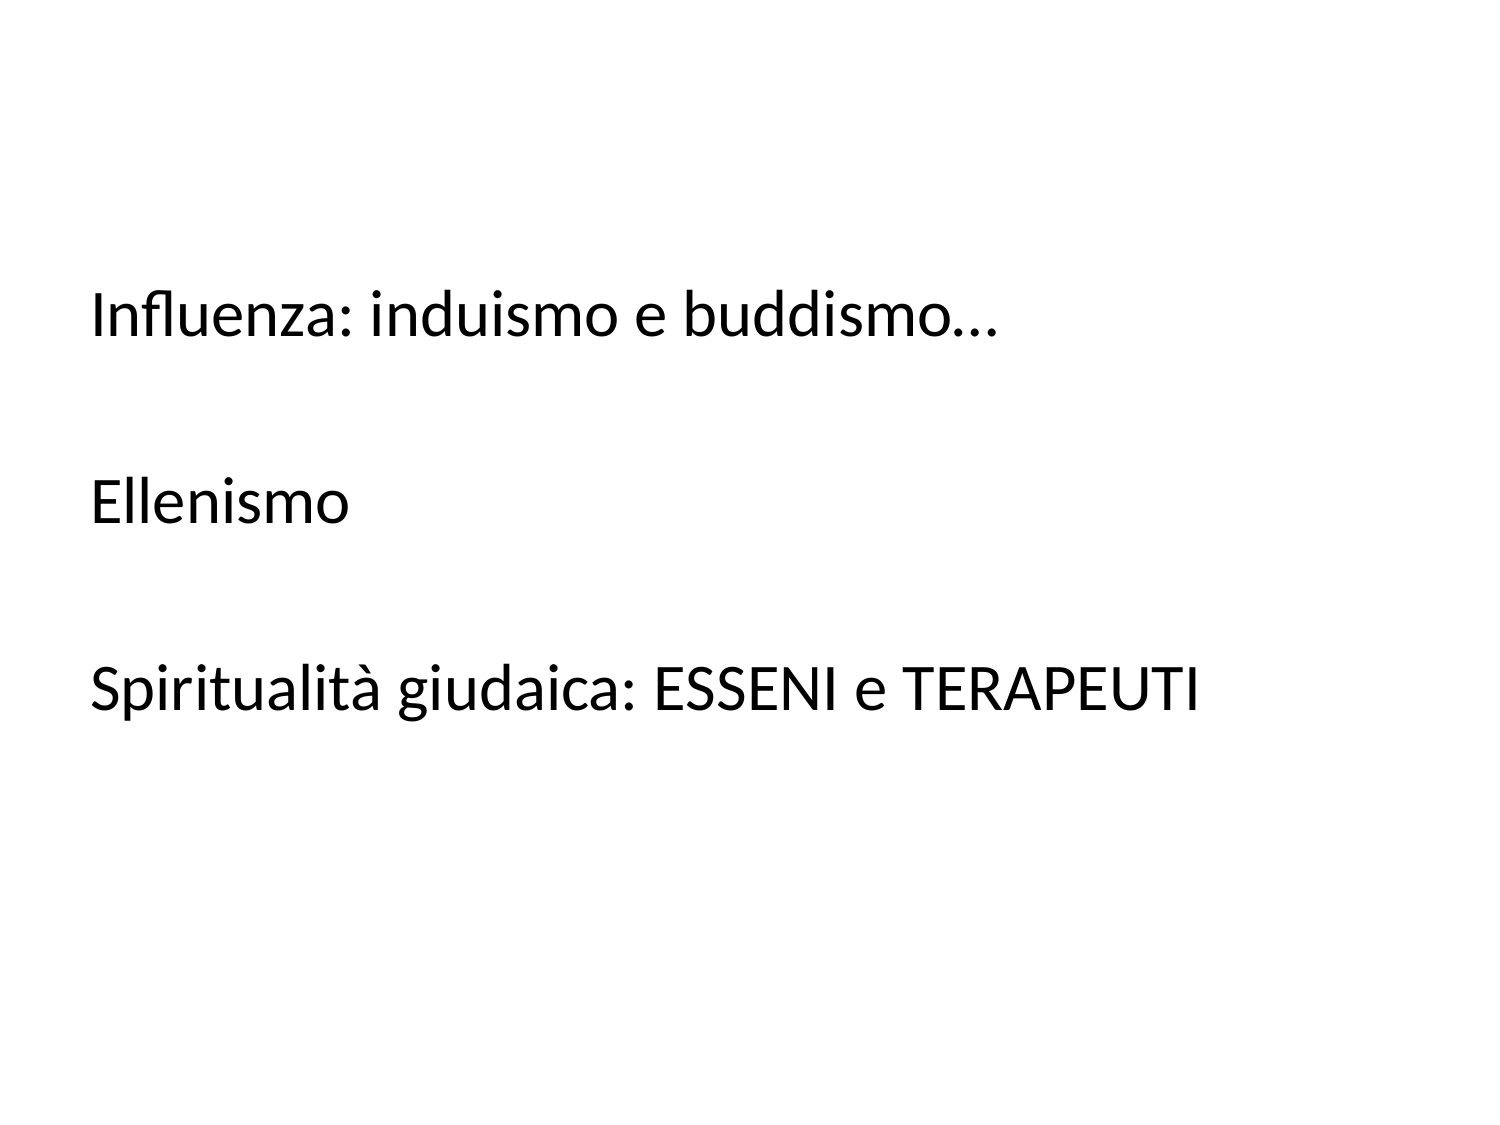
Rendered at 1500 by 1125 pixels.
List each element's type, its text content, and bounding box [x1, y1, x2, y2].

list Influenza: induismo e buddismo… Ellenismo Spiritualità giudaica: ESSENI e TERAPEUTI [75, 262, 1425, 1005]
